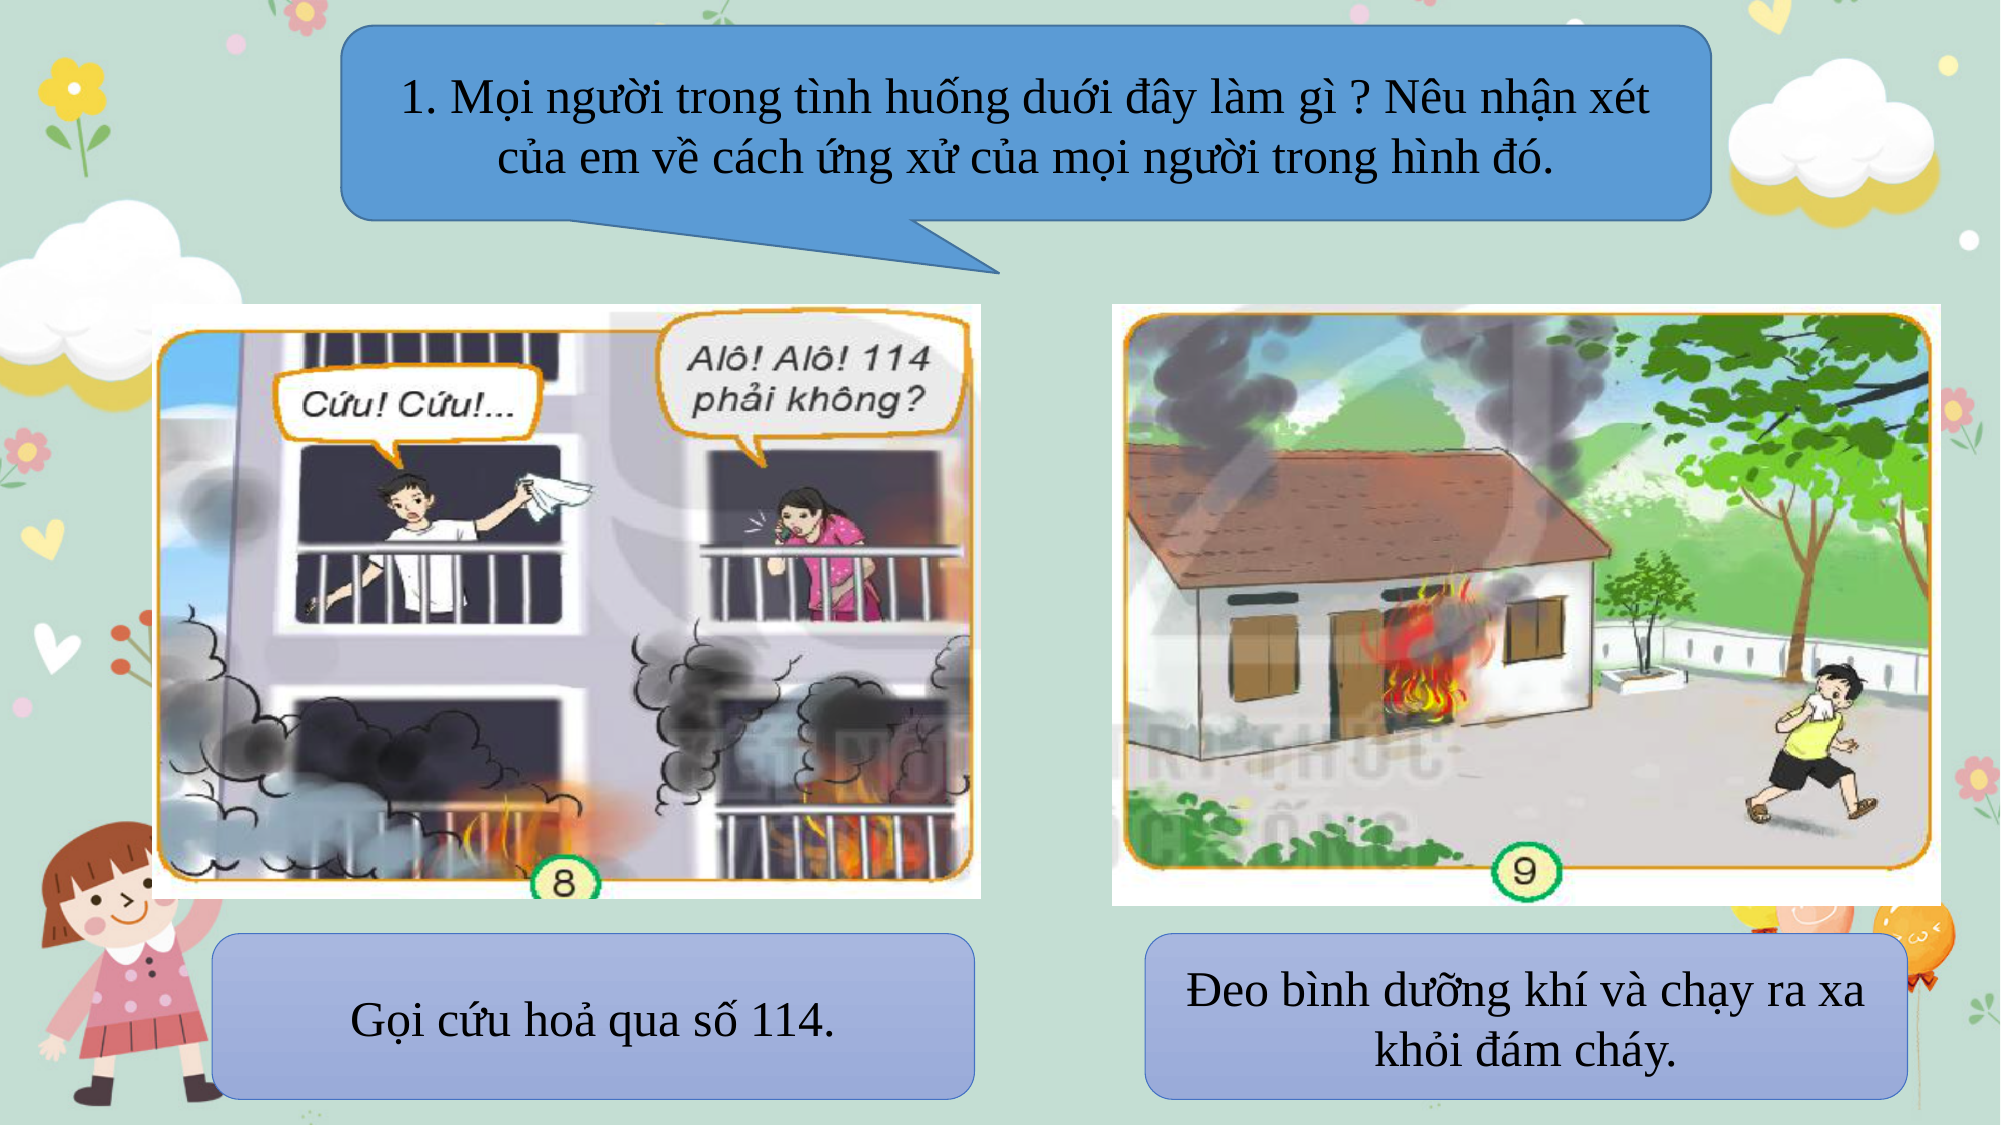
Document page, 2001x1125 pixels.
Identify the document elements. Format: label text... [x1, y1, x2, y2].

text_box Đeo bình dưỡng khí và chạy ra xa khỏi đám cháy. [1144, 933, 1909, 1100]
picture [0, 0, 2001, 1125]
text_box Gọi cứu hoả qua số 114. [211, 933, 976, 1100]
text_box 1. Mọi người trong tình huống duới đây làm gì ? Nêu nhận xét của em về cách ứng xử của mọi người trong hình đó. [340, 24, 1713, 275]
